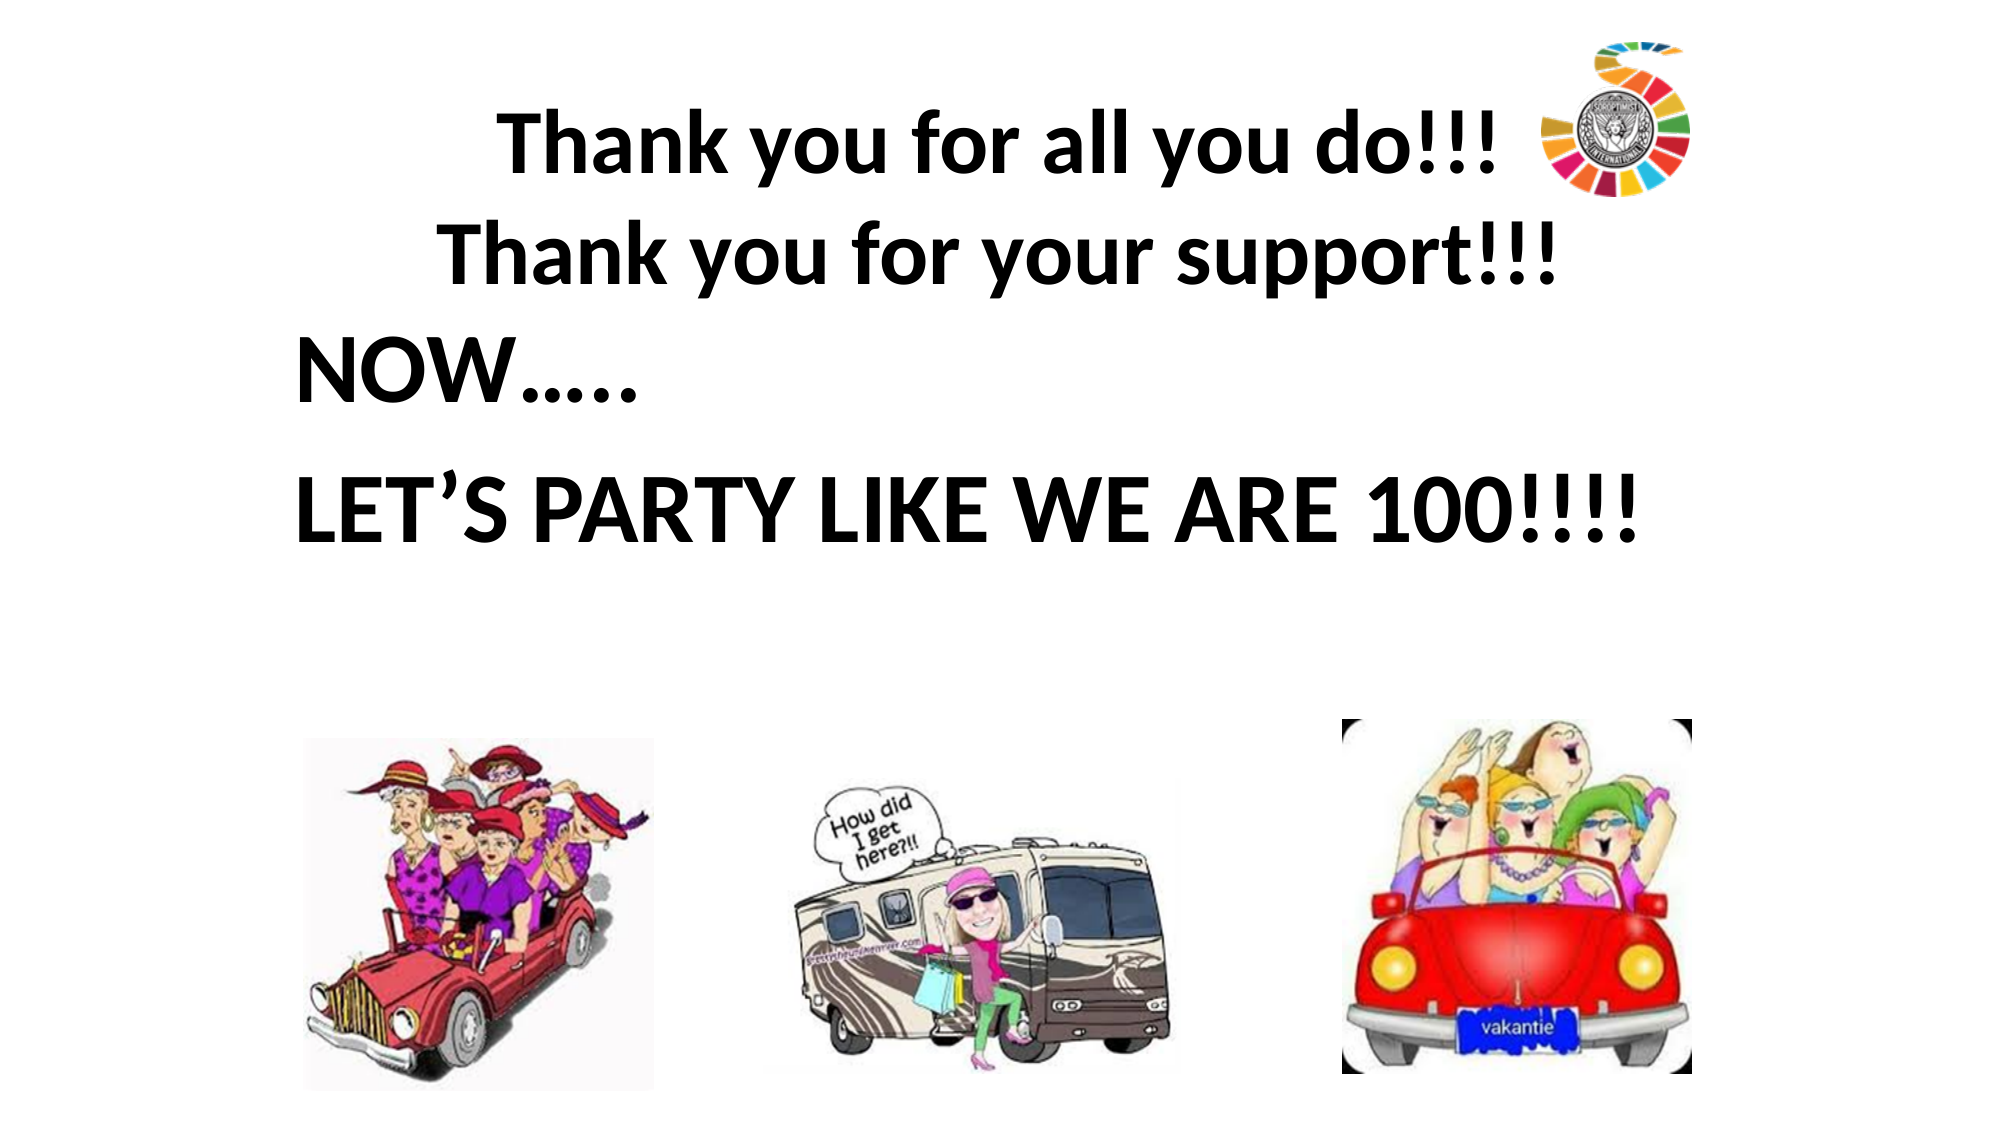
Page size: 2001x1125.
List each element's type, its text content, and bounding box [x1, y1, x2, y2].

title Thank you for all you do!!! Thank you for your support!!! [324, 74, 1675, 294]
picture [302, 737, 654, 1091]
picture [763, 778, 1181, 1074]
picture [1342, 719, 1692, 1074]
picture [1541, 42, 1690, 197]
list NOW….. LET’S PARTY LIKE WE ARE 100!!!! [279, 294, 1675, 1005]
